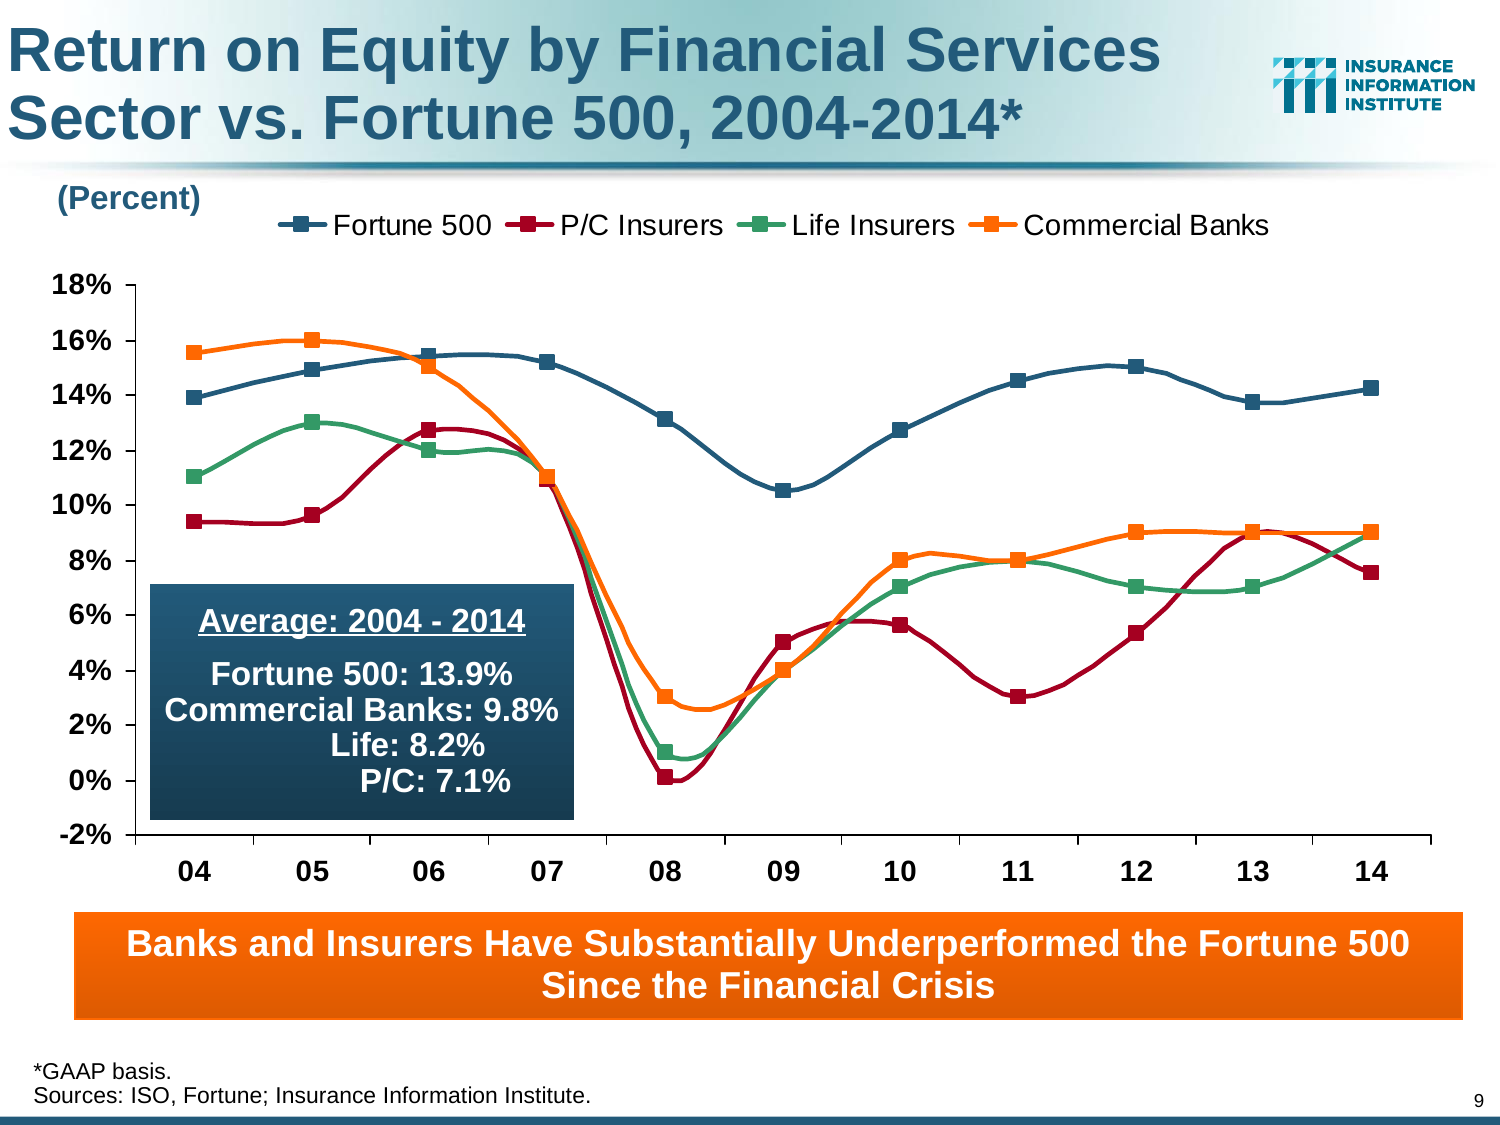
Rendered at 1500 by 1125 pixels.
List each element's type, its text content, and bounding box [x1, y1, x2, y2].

text_box 9 [1410, 1091, 1485, 1111]
picture [0, 0, 1500, 189]
text_box (Percent) [56, 180, 1406, 188]
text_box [38, 190, 1445, 942]
text_box Banks and Insurers Have Substantially Underperformed the Fortune 500 Since the Financial Crisis [75, 913, 1463, 1019]
title Return on Equity by Financial Services Sector vs. Fortune 500, 2004-2014* [0, 14, 1313, 157]
text_box *GAAP basis. Sources: ISO, Fortune; Insurance Information Institute. [0, 1059, 1216, 1125]
